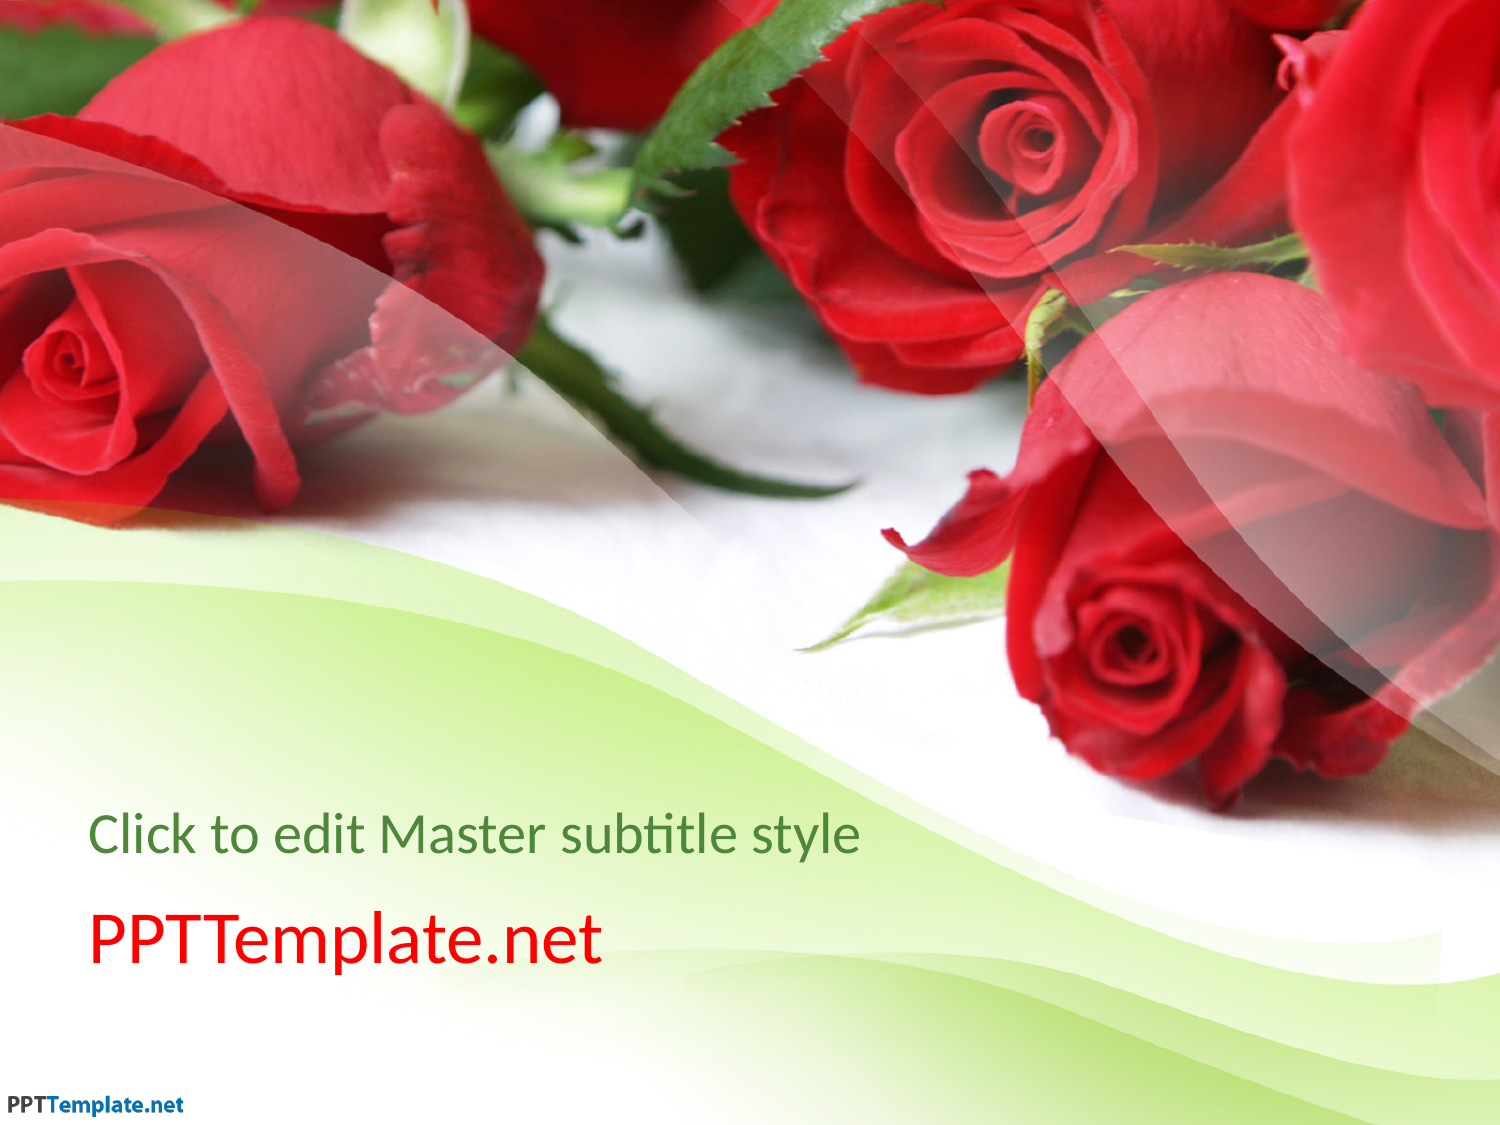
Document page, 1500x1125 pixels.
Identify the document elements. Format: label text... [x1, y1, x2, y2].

title PPTTemplate.net [73, 863, 1349, 1004]
picture [0, 0, 1500, 1125]
subtitle Click to edit Master subtitle style [73, 787, 1124, 889]
